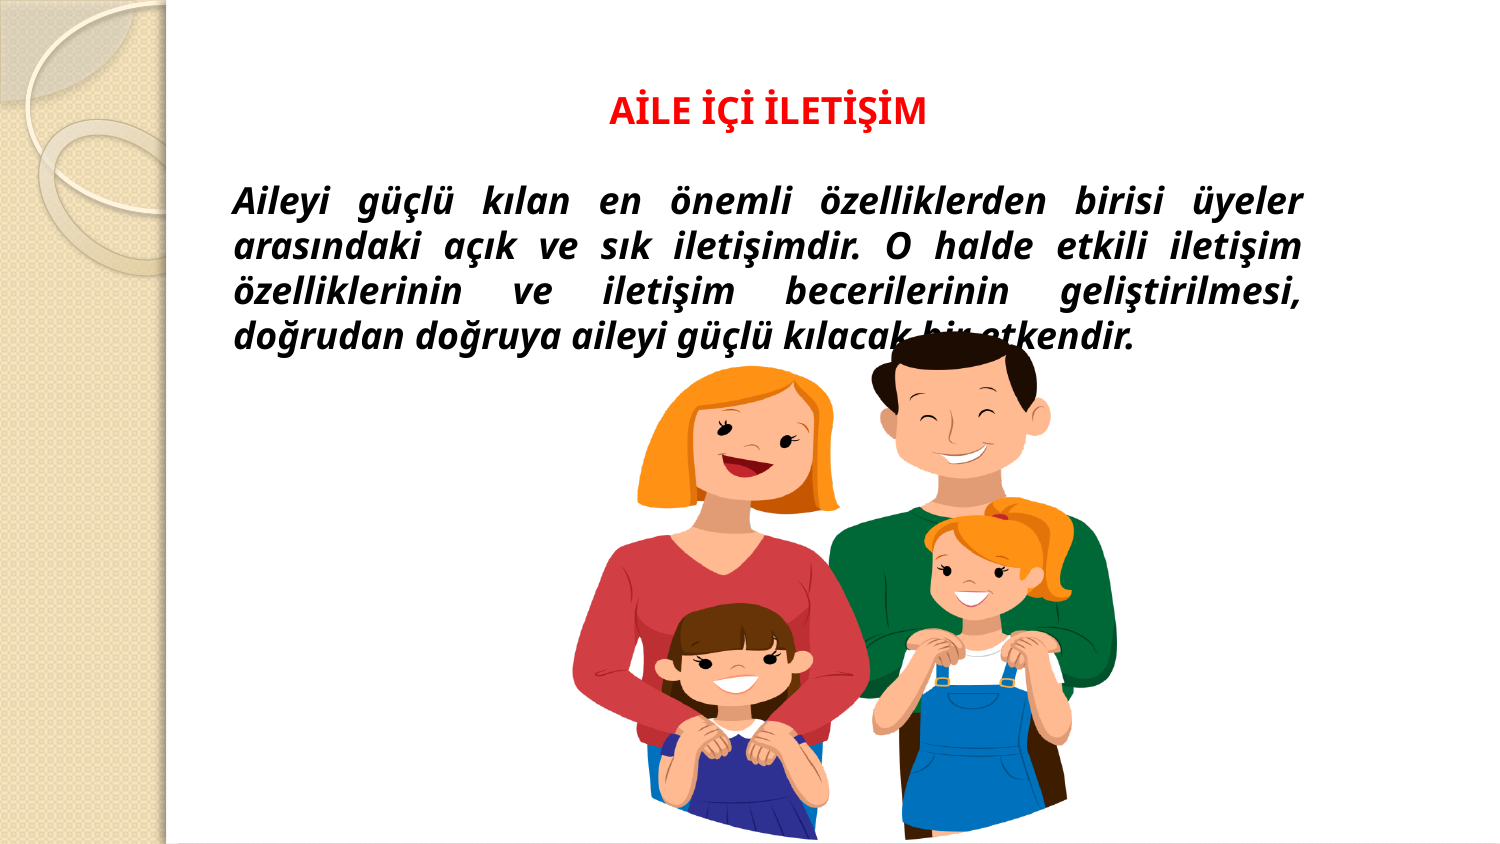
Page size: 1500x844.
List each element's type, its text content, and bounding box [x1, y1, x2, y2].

picture [572, 331, 1117, 840]
text_box AİLE İÇİ İLETİŞİM Aileyi güçlü kılan en önemli özelliklerden birisi üyeler arasındaki açık ve sık iletişimdir. O halde etkili iletişim özelliklerinin ve iletişim becerilerinin geliştirilmesi, doğrudan doğruya aileyi güçlü kılacak bir etkendir. [218, 79, 1319, 364]
